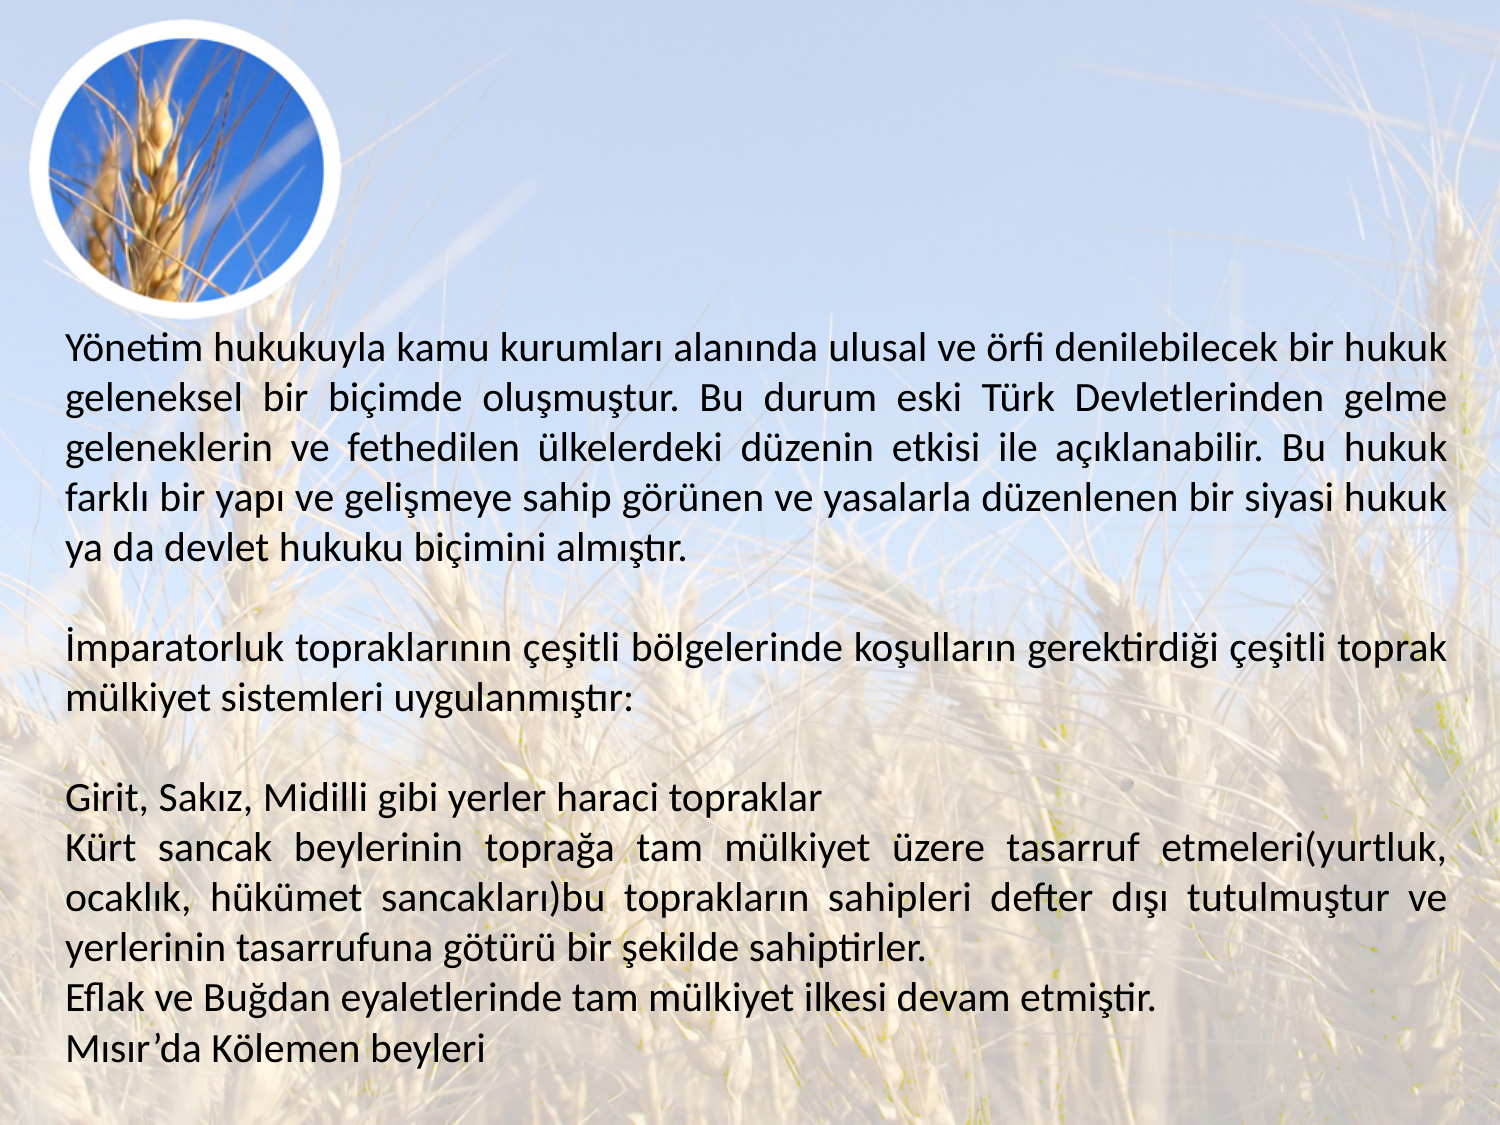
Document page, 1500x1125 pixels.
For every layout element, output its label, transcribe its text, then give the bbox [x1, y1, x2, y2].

list Yönetim hukukuyla kamu kurumları alanında ulusal ve örfi denilebilecek bir hukuk geleneksel bir biçimde oluşmuştur. Bu durum eski Türk Devletlerinden gelme geleneklerin ve fethedilen ülkelerdeki düzenin etkisi ile açıklanabilir. Bu hukuk farklı bir yapı ve gelişmeye sahip görünen ve yasalarla düzenlenen bir siyasi hukuk ya da devlet hukuku biçimini almıştır. İmparatorluk topraklarının çeşitli bölgelerinde koşulların gerektirdiği çeşitli toprak mülkiyet sistemleri uygulanmıştır: Girit, Sakız, Midilli gibi yerler haraci topraklar Kürt sancak beylerinin toprağa tam mülkiyet üzere tasarruf etmeleri(yurtluk, ocaklık, hükümet sancakları)bu toprakların sahipleri defter dışı tutulmuştur ve yerlerinin tasarrufuna götürü bir şekilde sahiptirler. Eflak ve Buğdan eyaletlerinde tam mülkiyet ilkesi devam etmiştir. Mısır’da Kölemen beyleri [49, 312, 1463, 1088]
picture [0, 0, 1500, 1125]
